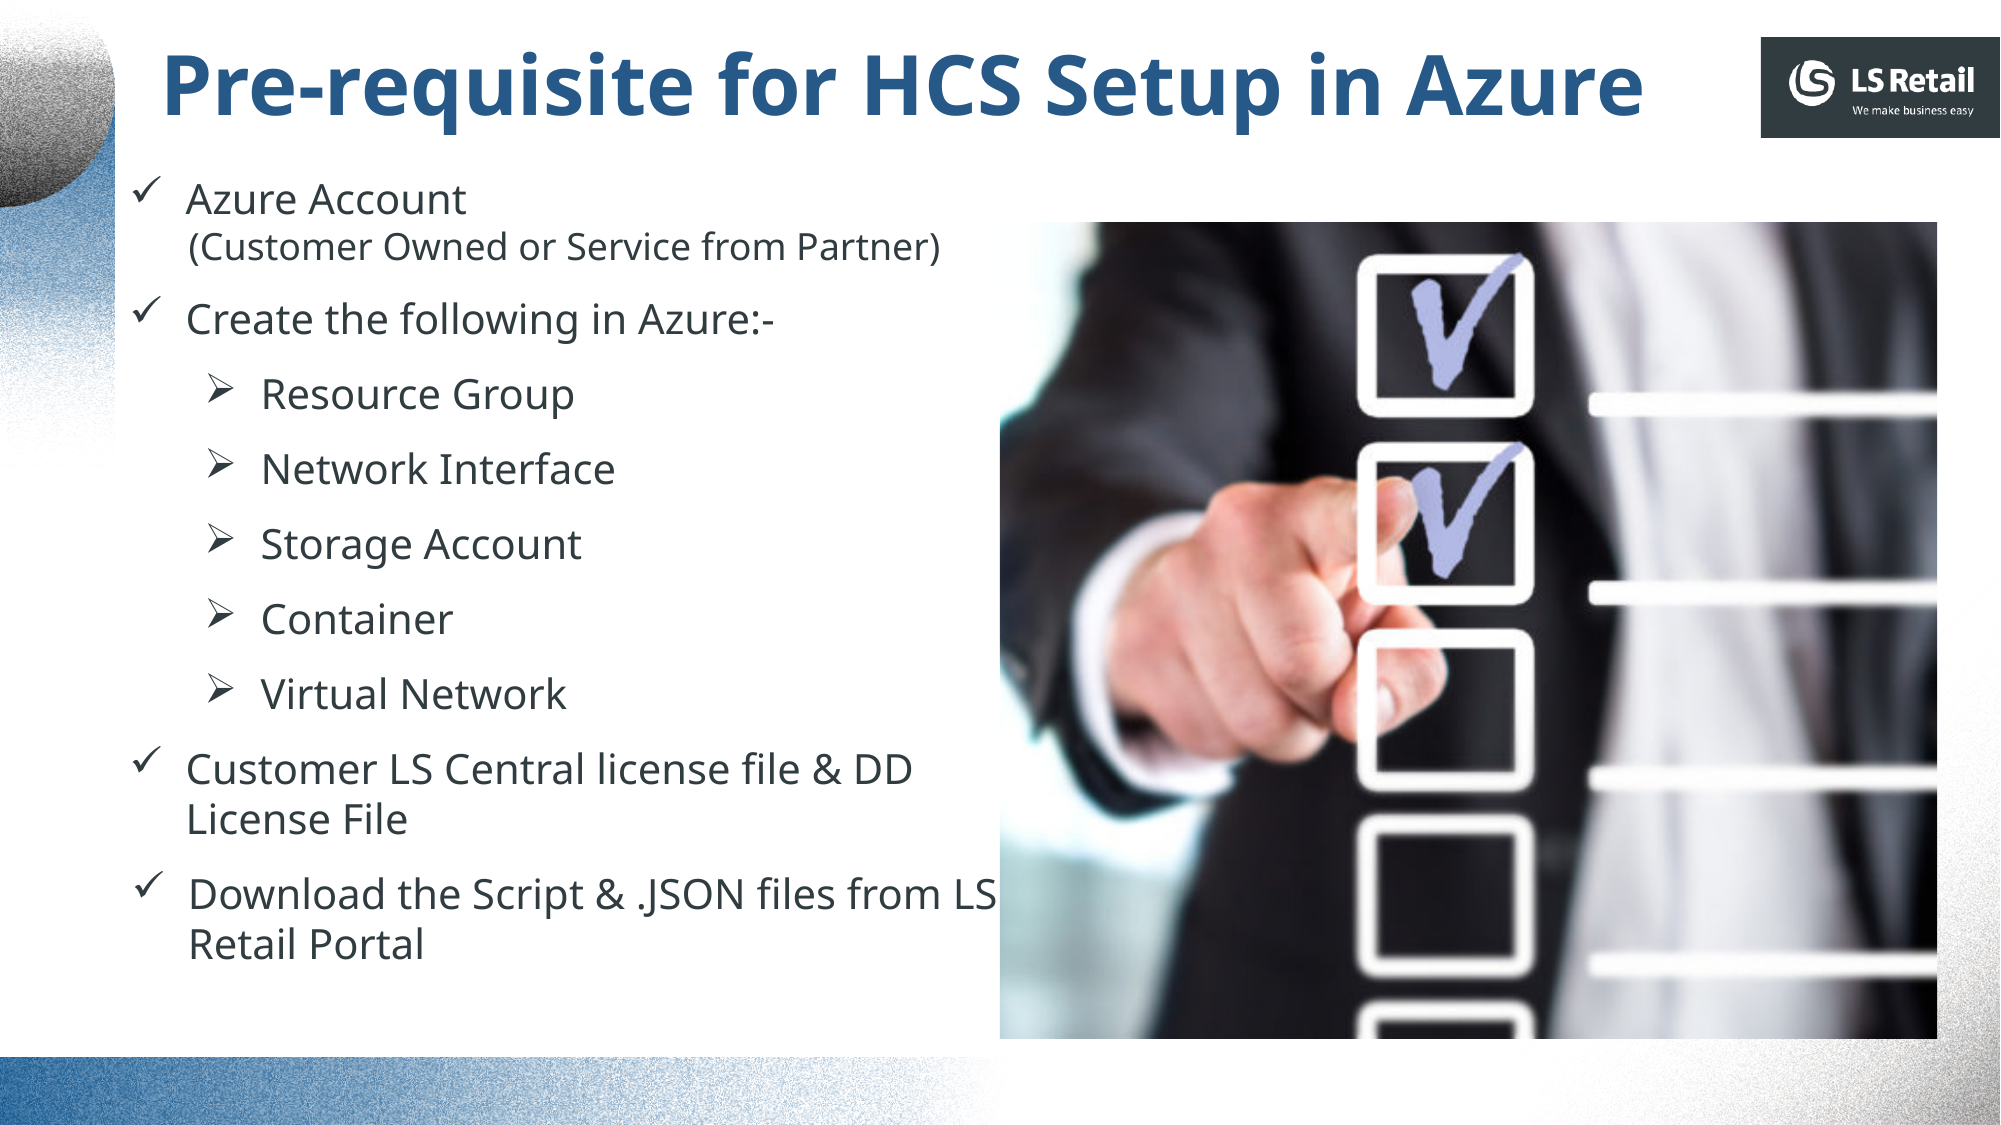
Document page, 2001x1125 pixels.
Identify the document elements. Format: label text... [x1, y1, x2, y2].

picture [0, 1057, 1029, 1125]
picture [999, 221, 2000, 1125]
picture [0, 0, 115, 502]
list Pre-requisite for HCS Setup in Azure [160, 43, 1701, 138]
list Azure Account (Customer Owned or Service from Partner) Create the following in Azure:- Resource Group Network Interface Storage Account Container Virtual Network Customer LS Central license file & DD License File Download the Script & .JSON files from LS Retail Portal [129, 173, 1014, 1088]
